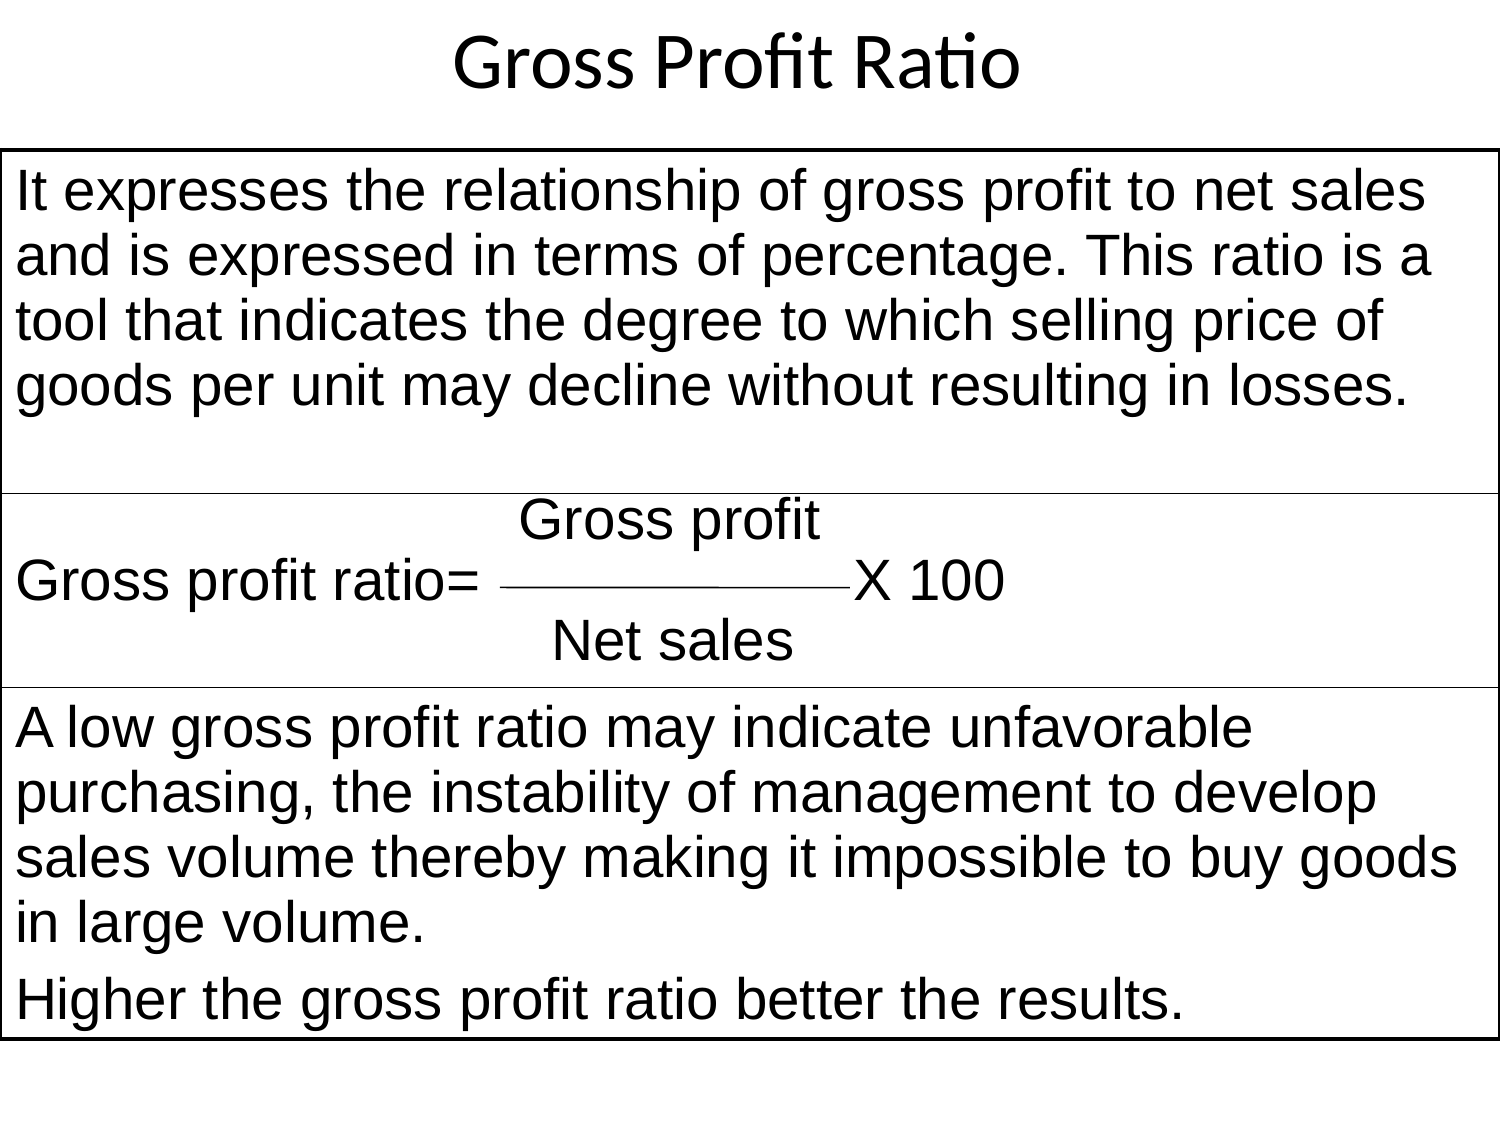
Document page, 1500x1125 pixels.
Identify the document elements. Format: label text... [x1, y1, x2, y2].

table_header It expresses the relationship of gross profit to net sales and is expressed in terms of percentage. This ratio is a tool that indicates the degree to which selling price of goods per unit may decline without resulting in losses. [2, 152, 1498, 493]
table_cell Gross profit Gross profit ratio= X 100 Net sales [2, 494, 1498, 687]
table_cell A low gross profit ratio may indicate unfavorable purchasing, the instability of management to develop sales volume thereby making it impossible to buy goods in large volume. Higher the gross profit ratio better the results. [2, 688, 1498, 1037]
title Gross Profit Ratio [62, 0, 1413, 113]
